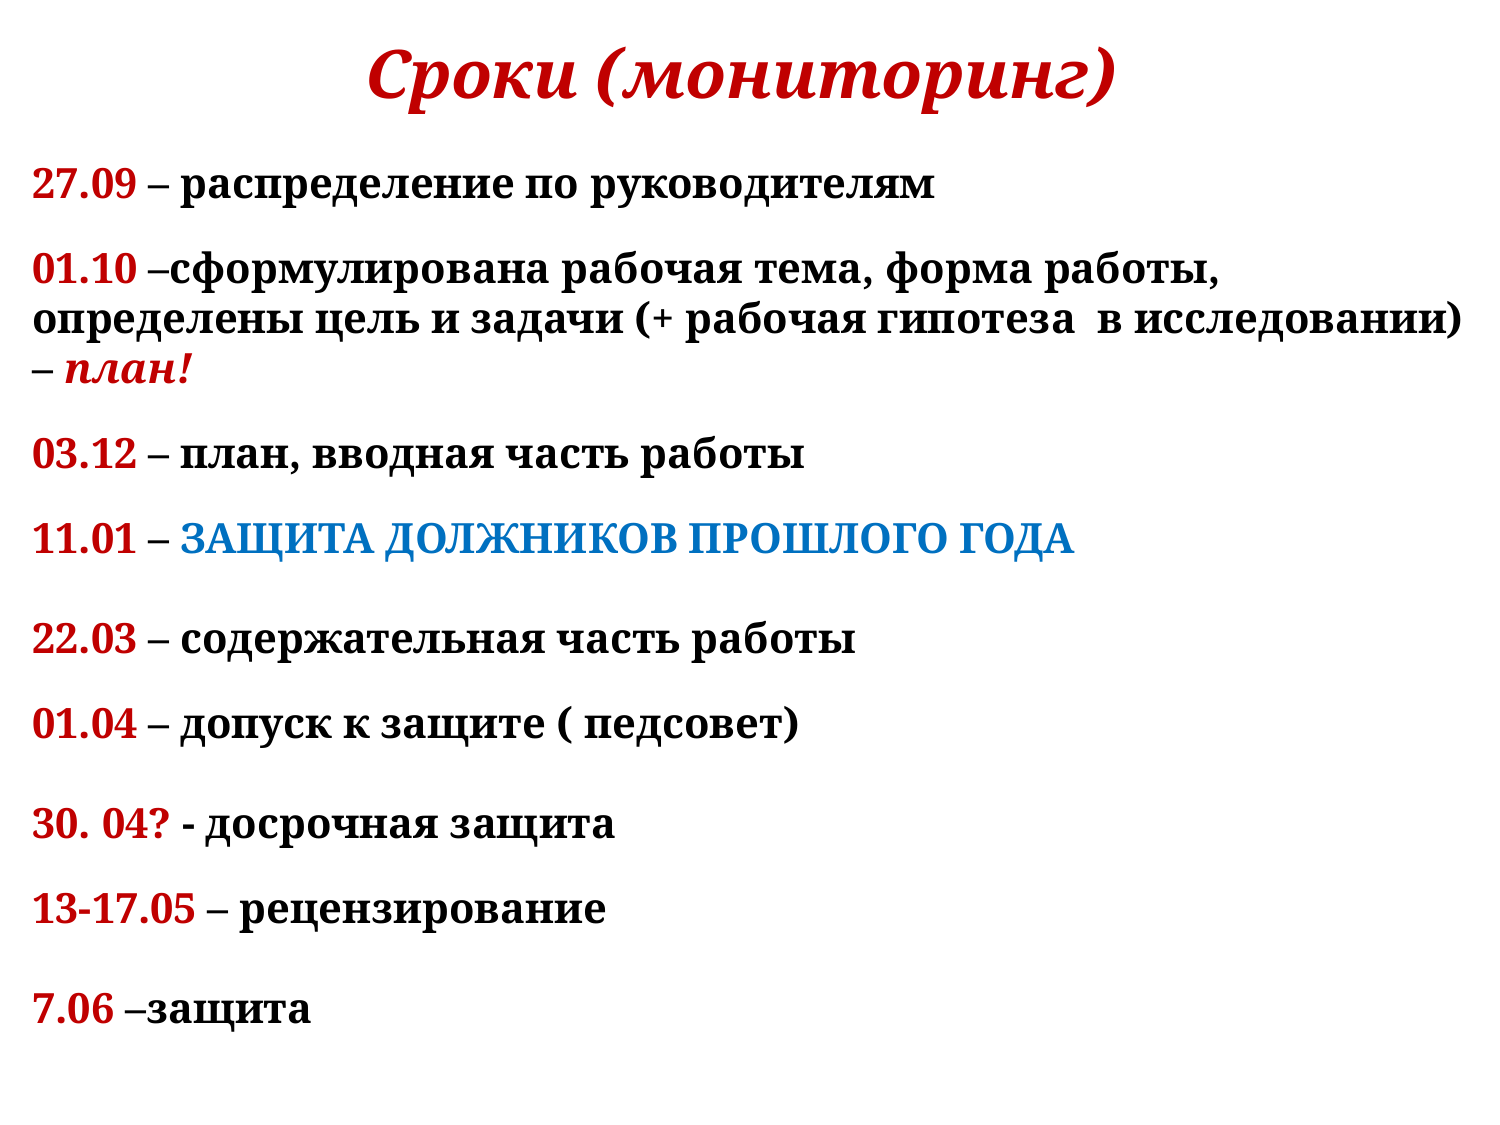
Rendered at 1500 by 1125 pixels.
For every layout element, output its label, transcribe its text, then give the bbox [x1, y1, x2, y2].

text_box Сроки (мониторинг) 27.09 – распределение по руководителям 01.10 –сформулирована рабочая тема, форма работы, определены цель и задачи (+ рабочая гипотеза в исследовании) – план! 03.12 – план, вводная часть работы 11.01 – ЗАЩИТА ДОЛЖНИКОВ ПРОШЛОГО ГОДА 22.03 – содержательная часть работы 01.04 – допуск к защите ( педсовет) 30. 04? - досрочная защита 13-17.05 – рецензирование 7.06 –защита [17, 24, 1483, 1040]
